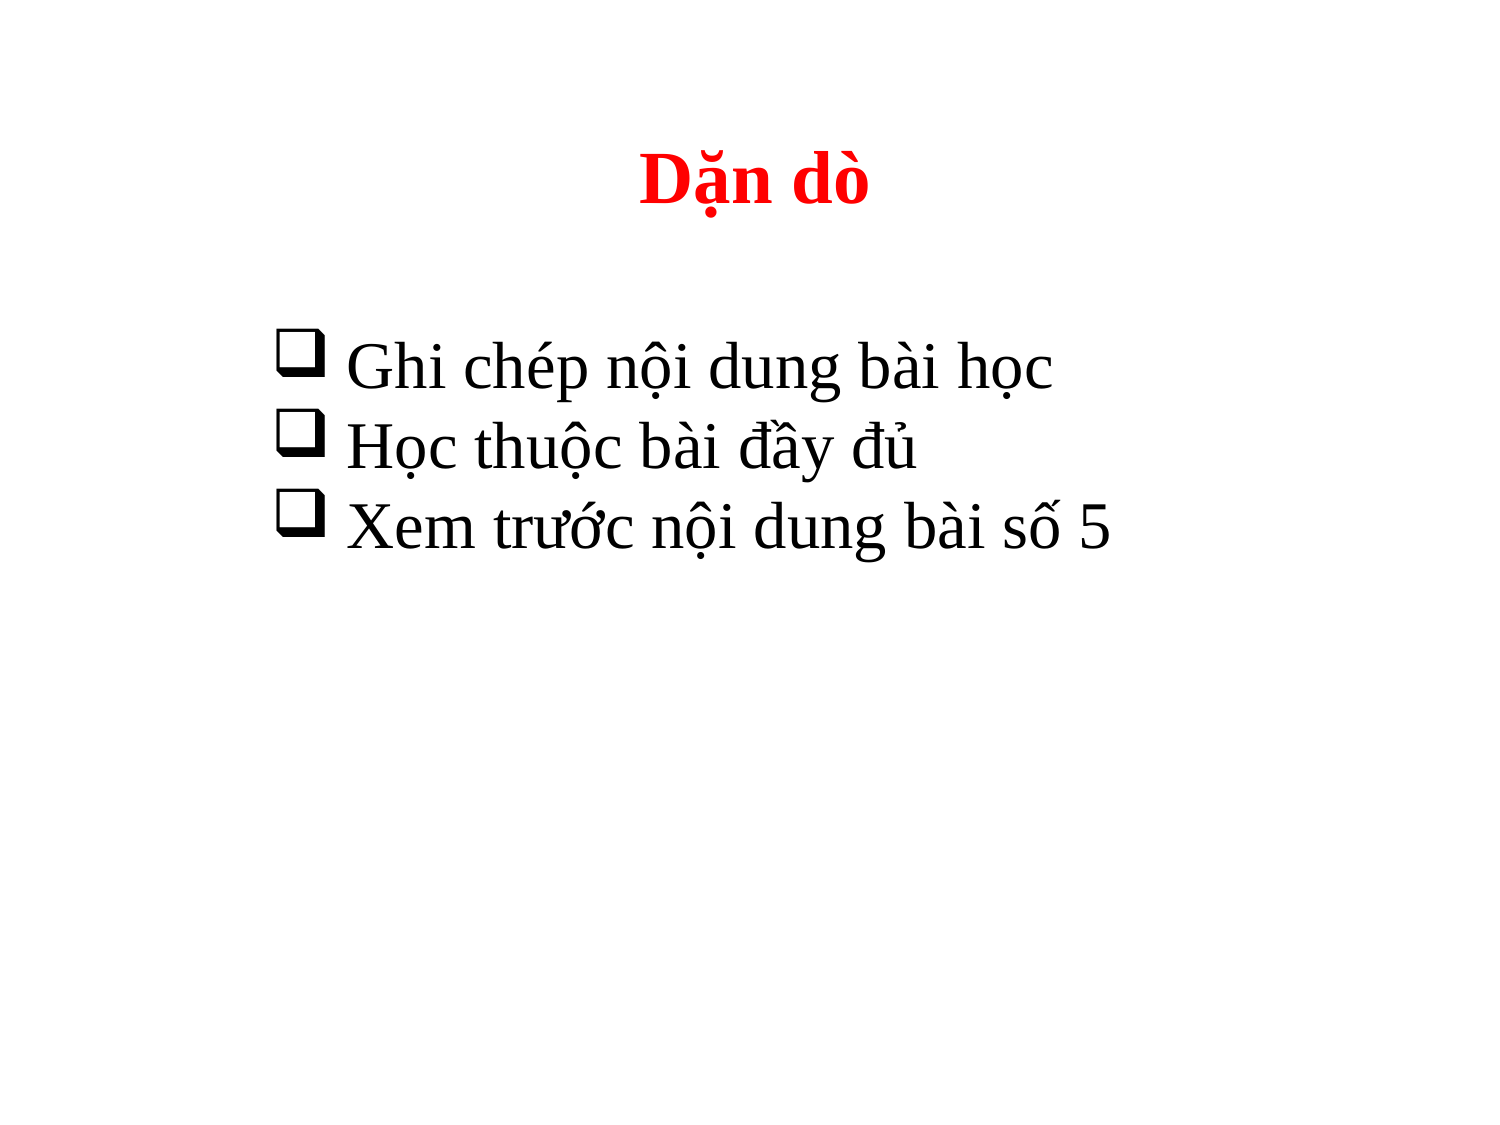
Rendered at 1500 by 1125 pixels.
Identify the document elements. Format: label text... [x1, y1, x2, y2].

text_box Dặn dò [229, 121, 1282, 227]
text_box Ghi chép nội dung bài học Học thuộc bài đầy đủ Xem trước nội dung bài số 5 [256, 314, 1282, 569]
